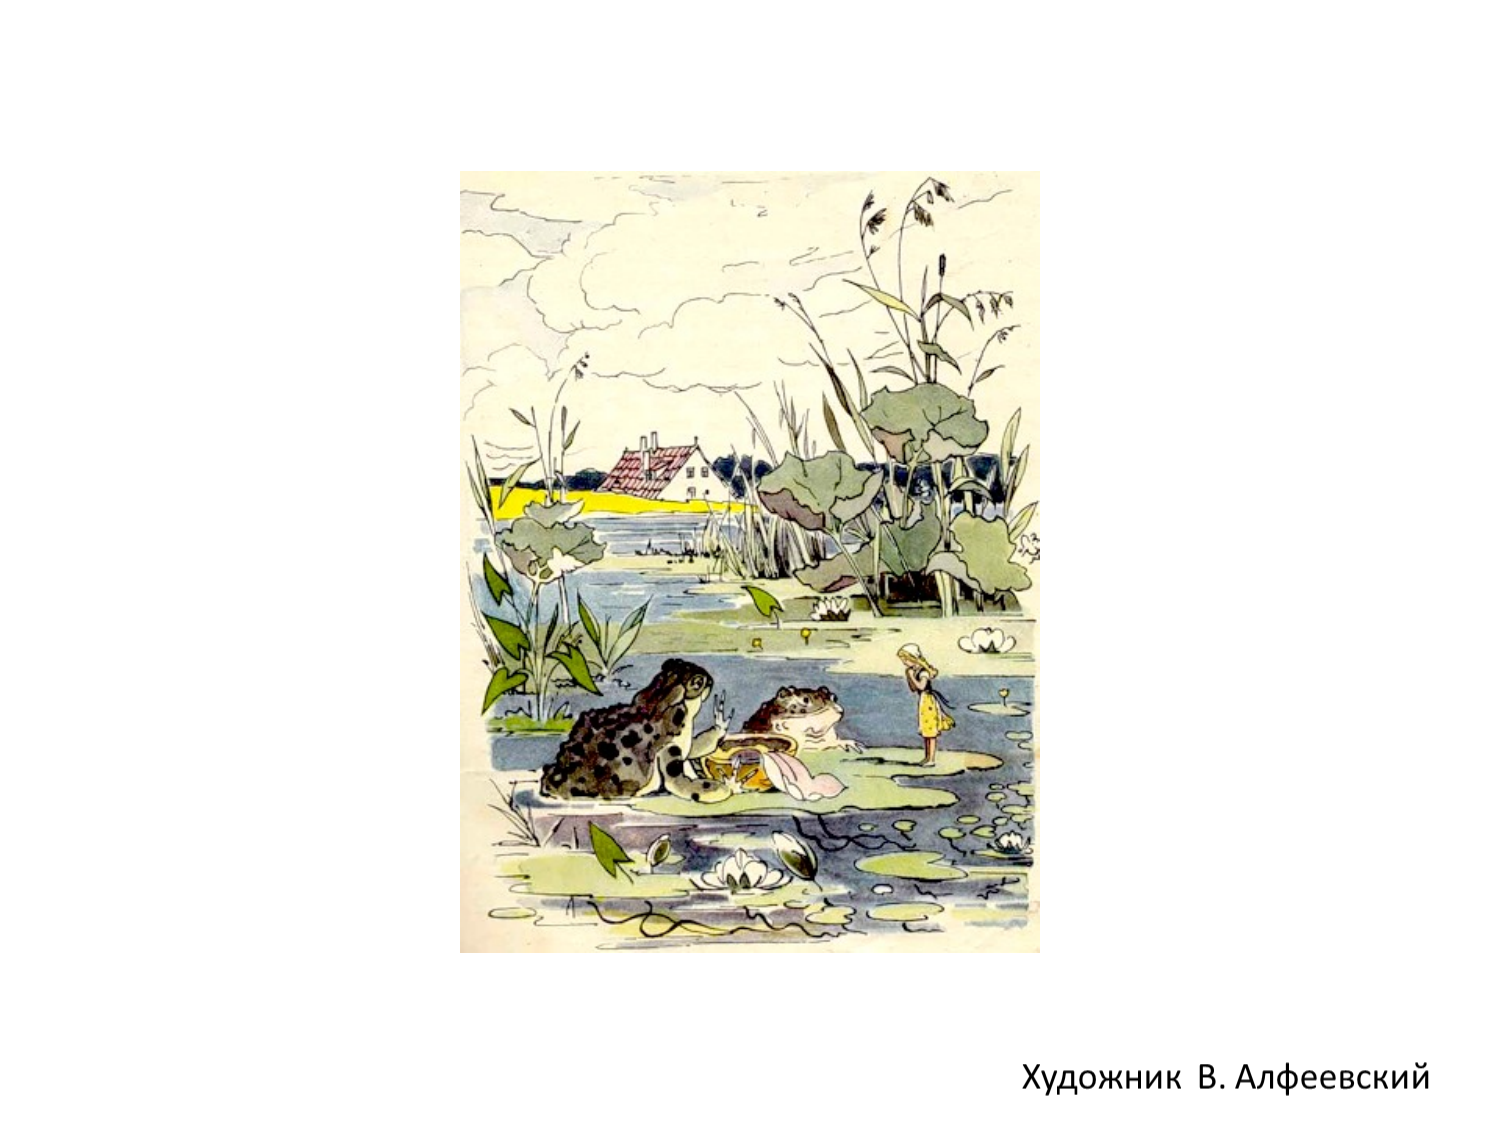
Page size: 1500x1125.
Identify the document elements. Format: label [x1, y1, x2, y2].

picture [997, 1039, 1455, 1122]
picture [459, 171, 1040, 954]
